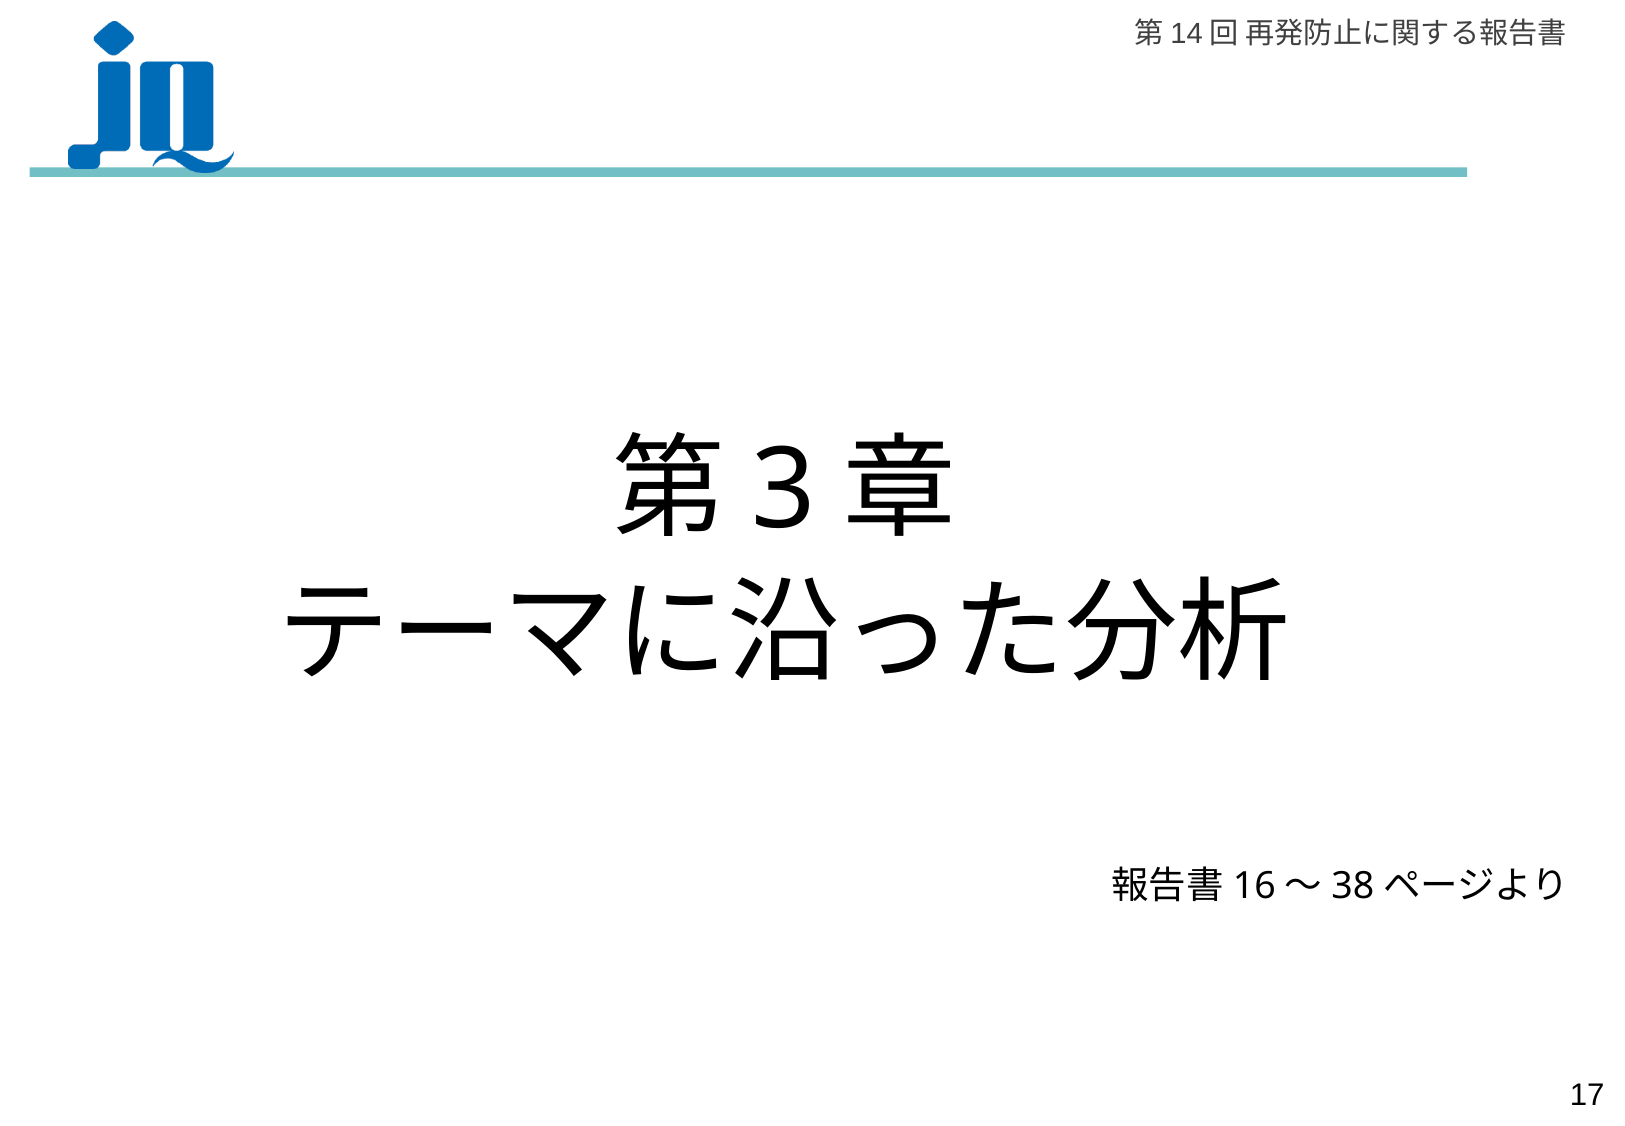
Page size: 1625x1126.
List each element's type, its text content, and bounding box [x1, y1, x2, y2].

text_box 報告書16～38ページより [505, 837, 1586, 936]
subtitle 第3章 テーマに沿った分析 [32, 418, 1536, 707]
picture [68, 21, 234, 173]
slide_number 16 [1241, 1066, 1621, 1126]
